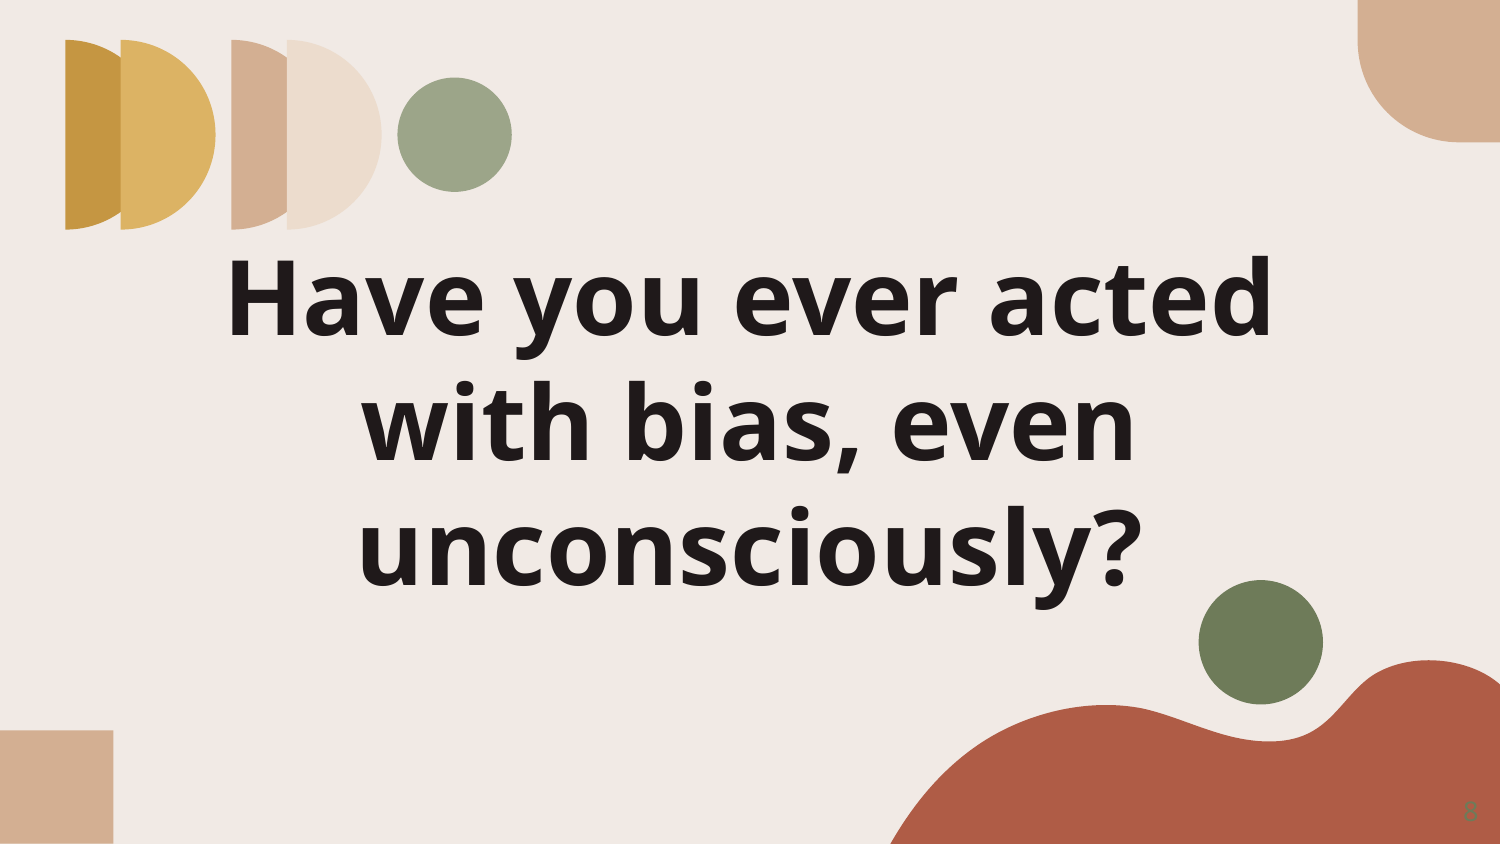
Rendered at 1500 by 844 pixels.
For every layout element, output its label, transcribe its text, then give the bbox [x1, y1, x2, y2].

title Have you ever acted with bias, even unconsciously? [159, 222, 1341, 622]
slide_number ‹#› [1403, 779, 1494, 844]
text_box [65, 39, 382, 230]
text_box [397, 77, 512, 192]
